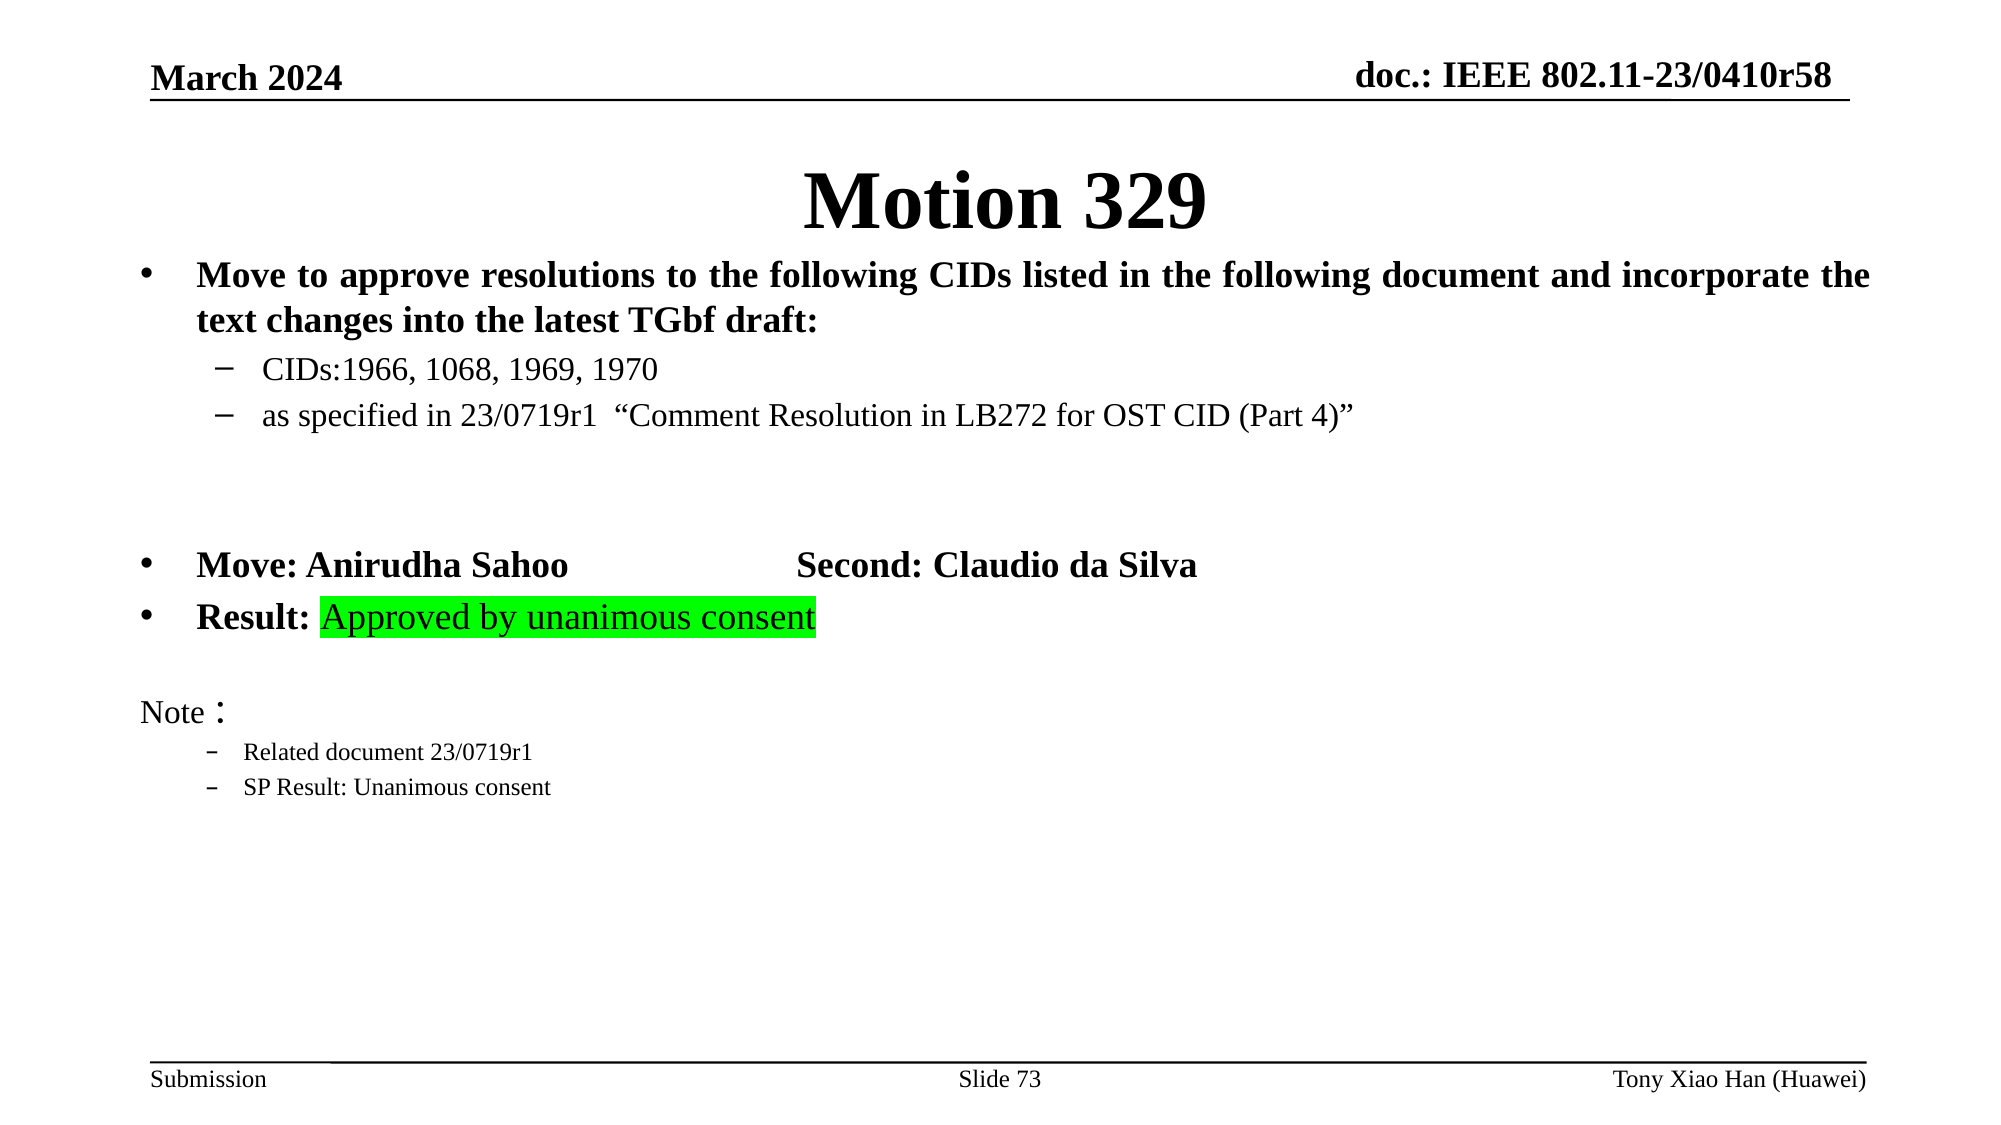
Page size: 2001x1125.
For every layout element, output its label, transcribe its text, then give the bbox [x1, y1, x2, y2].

text_box Move to approve resolutions to the following CIDs listed in the following document and incorporate the text changes into the latest TGbf draft: CIDs:1966, 1068, 1969, 1970 as specified in 23/0719r1 “Comment Resolution in LB272 for OST CID (Part 4)” Move: Anirudha Sahoo Second: Claudio da Silva Result: Approved by unanimous consent Note： Related document 23/0719r1 SP Result: Unanimous consent [125, 212, 1888, 900]
text_box Motion 329 [368, 137, 1644, 212]
